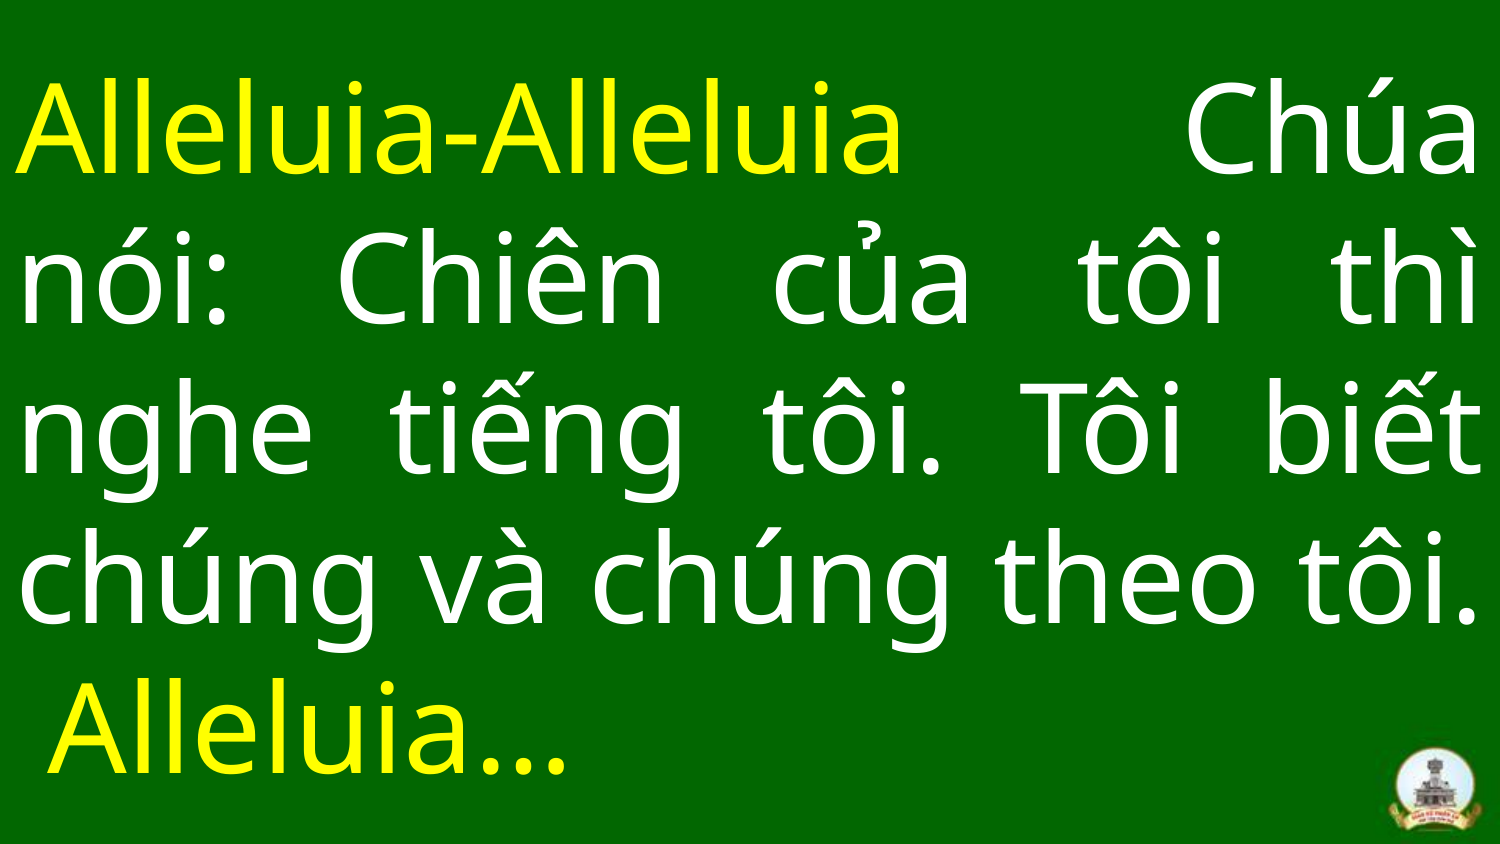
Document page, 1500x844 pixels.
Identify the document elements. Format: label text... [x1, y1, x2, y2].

picture [0, 0, 1500, 130]
title Alleluia-Alleluia Chúa nói: Chiên của tôi thì nghe tiếng tôi. Tôi biết chúng và chúng theo tôi. Alleluia… [0, 130, 1500, 718]
picture [0, 718, 1500, 844]
